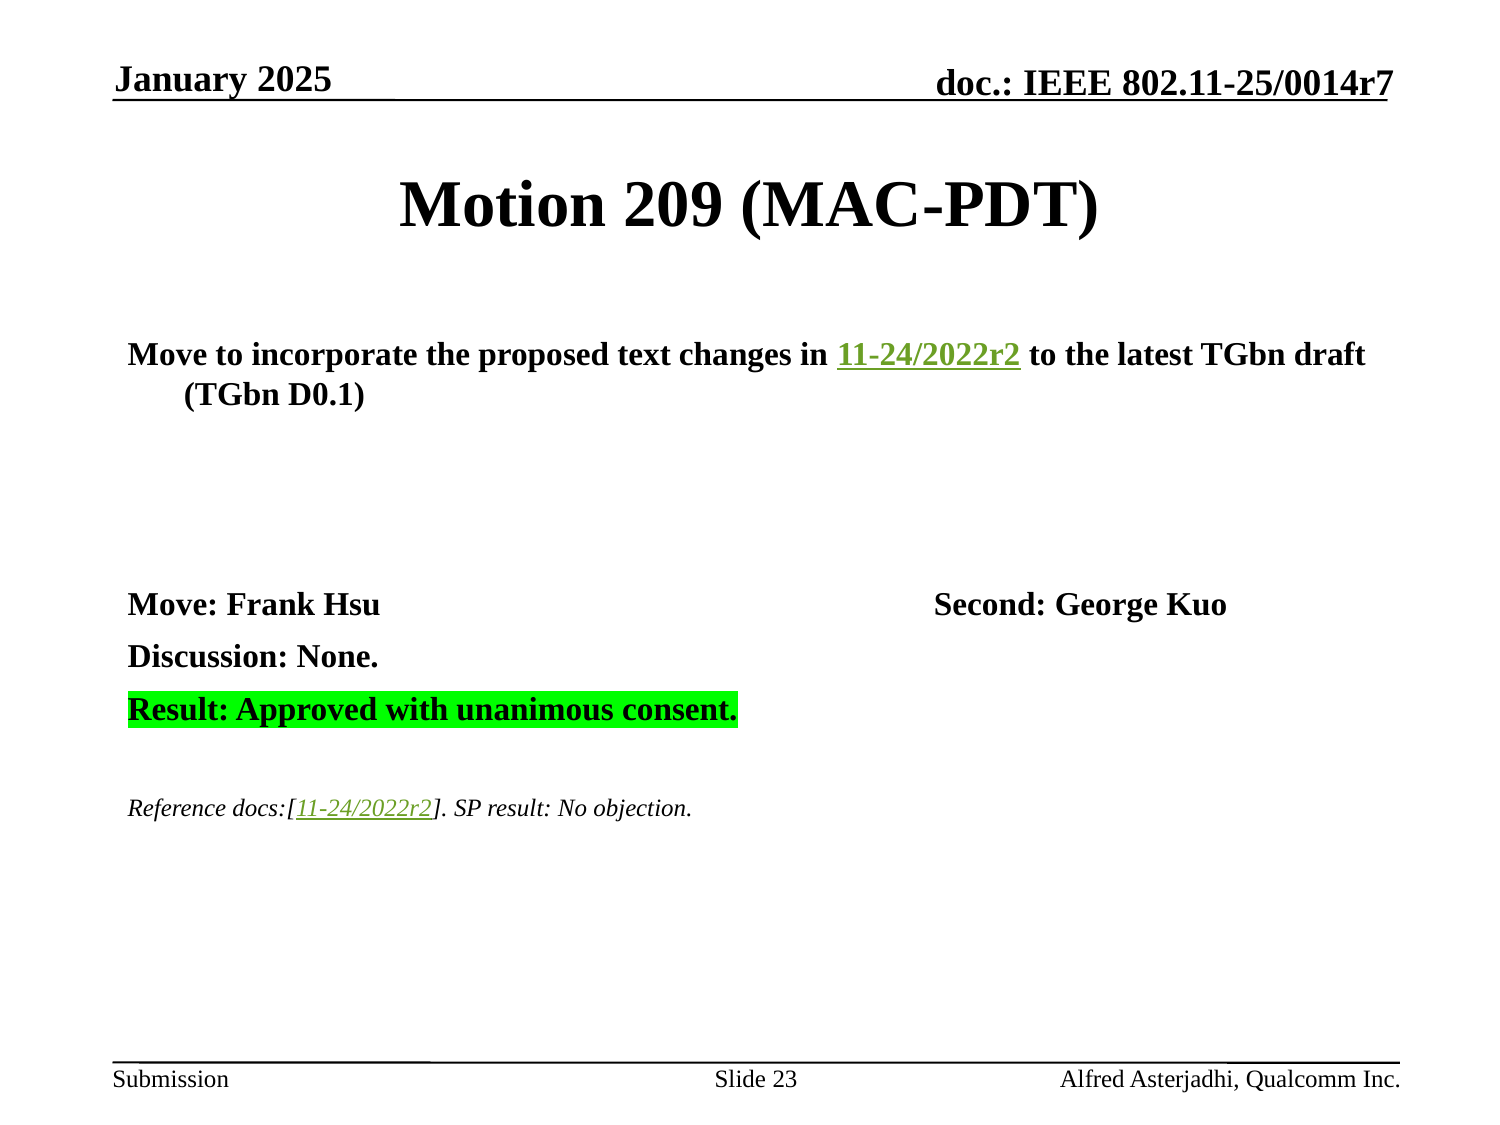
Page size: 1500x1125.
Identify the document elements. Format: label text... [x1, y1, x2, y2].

list Move to incorporate the proposed text changes in 11-24/2022r2 to the latest TGbn draft (TGbn D0.1) Move: Frank Hsu Second: George Kuo Discussion: None. Result: Approved with unanimous consent. Reference docs:[11-24/2022r2]. SP result: No objection. [112, 324, 1388, 1000]
title Motion 209 (MAC-PDT) [112, 112, 1388, 288]
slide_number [114, 54, 423, 100]
slide_number Slide 23 [712, 1061, 800, 1123]
footer Alfred Asterjadhi, Qualcomm Inc. [878, 1061, 1402, 1093]
